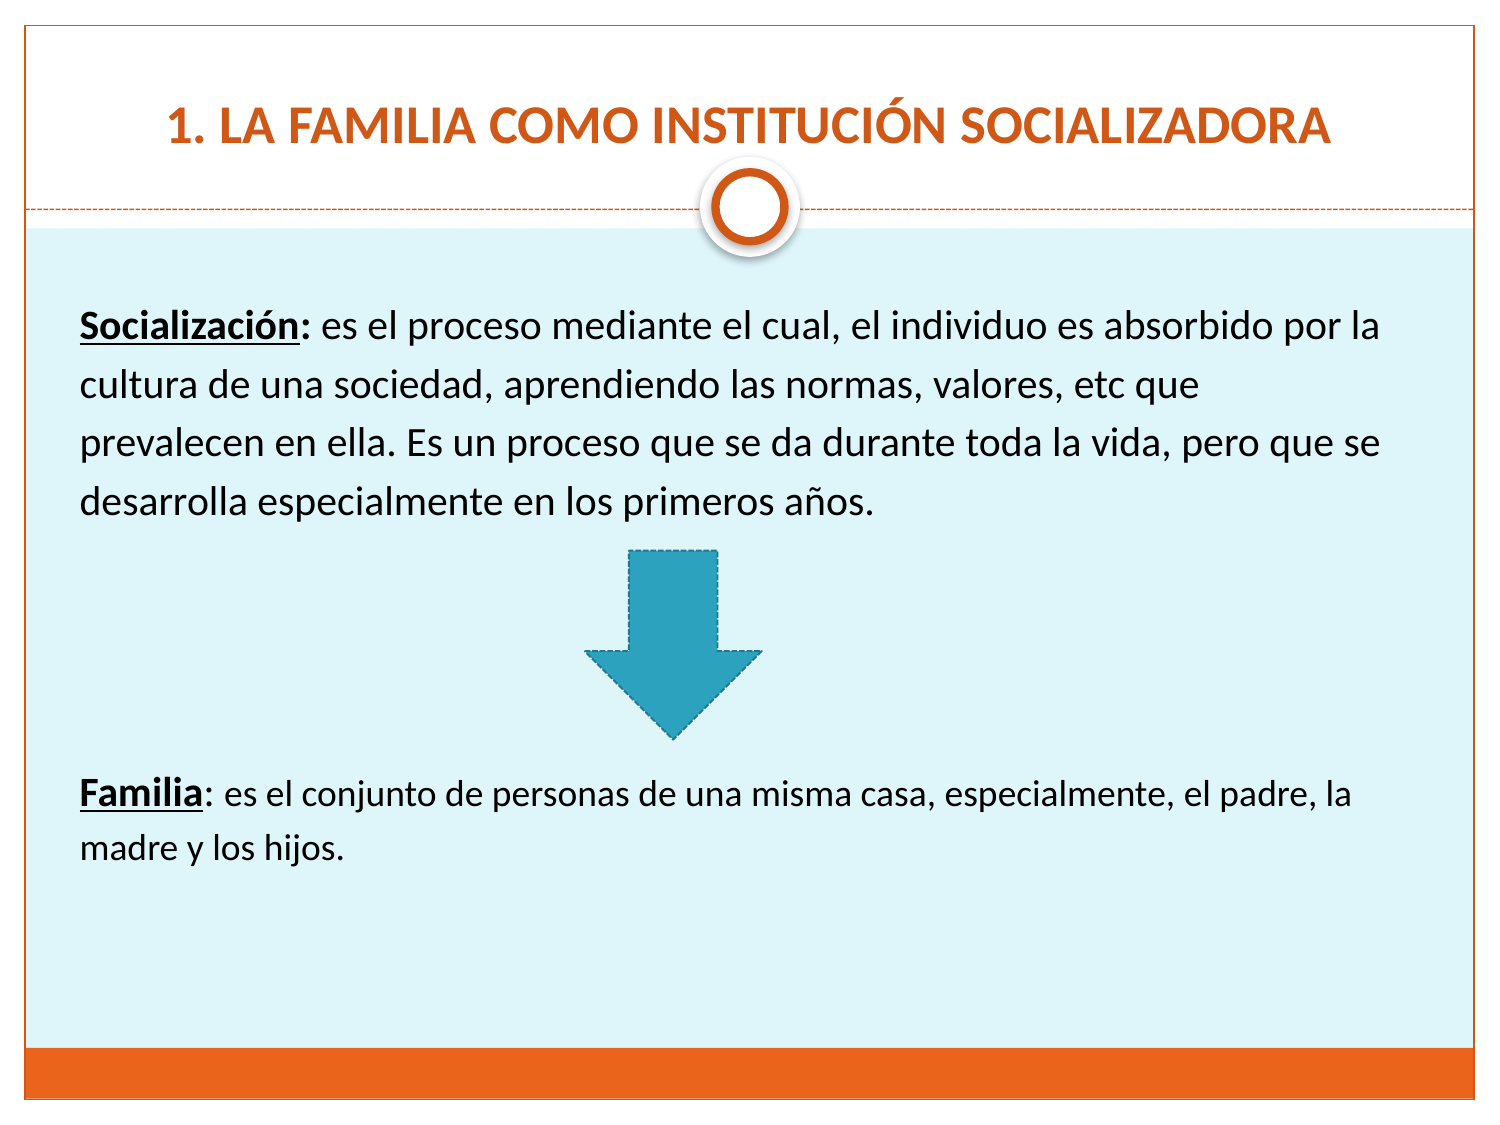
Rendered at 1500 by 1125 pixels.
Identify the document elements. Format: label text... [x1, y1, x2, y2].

list Socialización: es el proceso mediante el cual, el individuo es absorbido por la cultura de una sociedad, aprendiendo las normas, valores, etc que prevalecen en ella. Es un proceso que se da durante toda la vida, pero que se desarrolla especialmente en los primeros años. Familia: es el conjunto de personas de una misma casa, especialmente, el padre, la madre y los hijos. [64, 290, 1415, 1041]
title 1. LA FAMILIA COMO INSTITUCIÓN SOCIALIZADORA [49, 37, 1450, 162]
text_box [583, 549, 763, 741]
